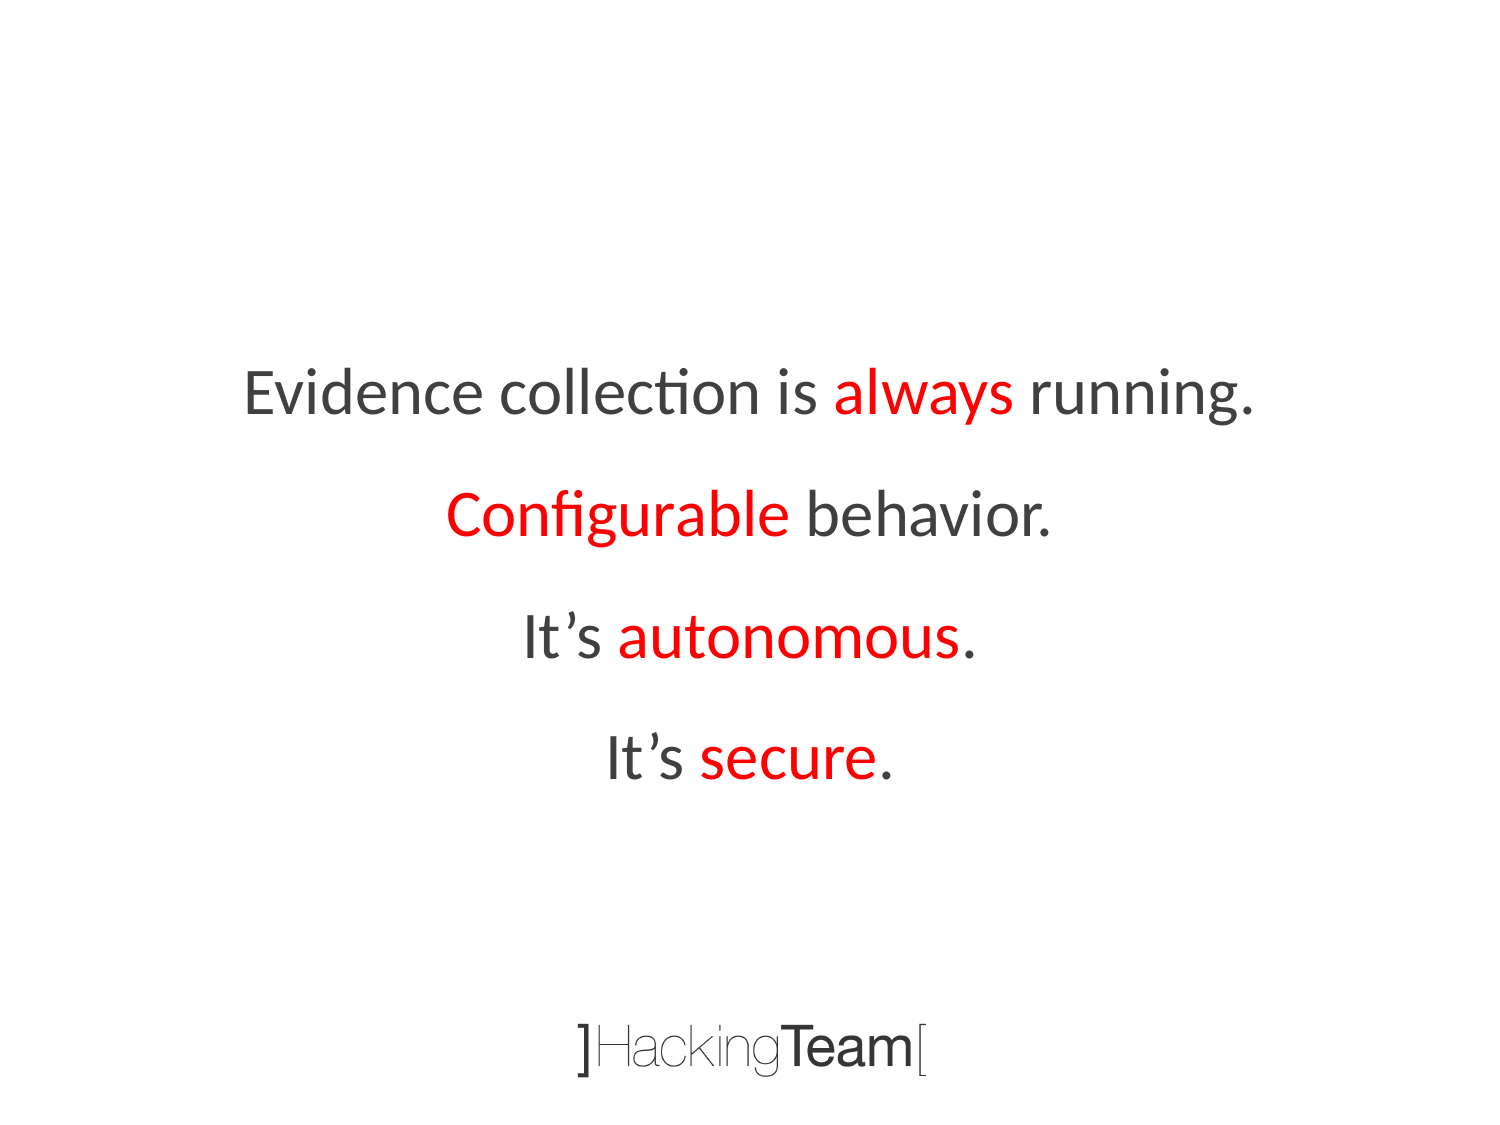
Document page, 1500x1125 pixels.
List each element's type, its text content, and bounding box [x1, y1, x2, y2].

picture [572, 1017, 931, 1082]
list Evidence collection is always running. Configurable behavior. It’s autonomous. It’s secure. [75, 206, 1425, 919]
